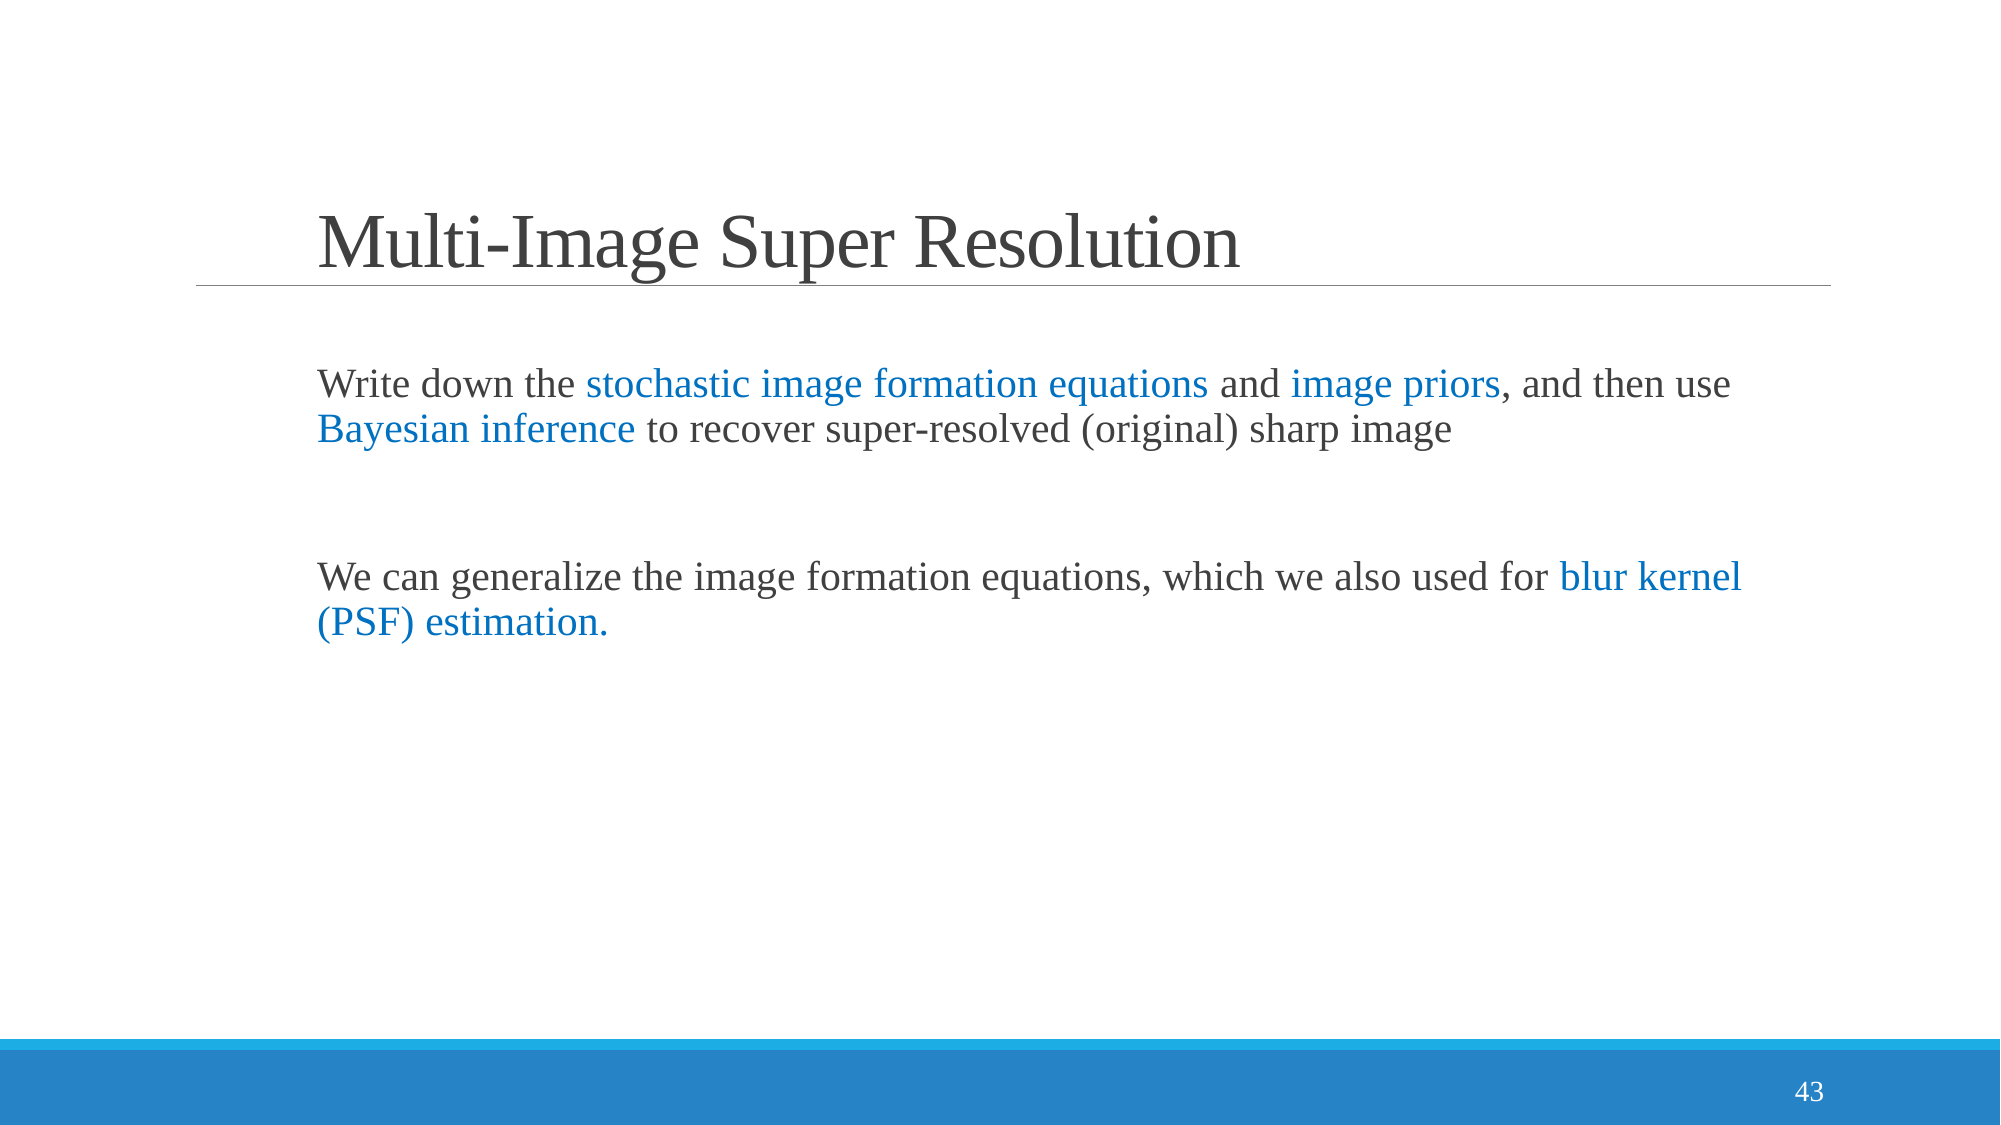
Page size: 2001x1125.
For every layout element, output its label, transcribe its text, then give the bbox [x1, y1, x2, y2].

title Multi-Image Super Resolution [302, 196, 1573, 292]
